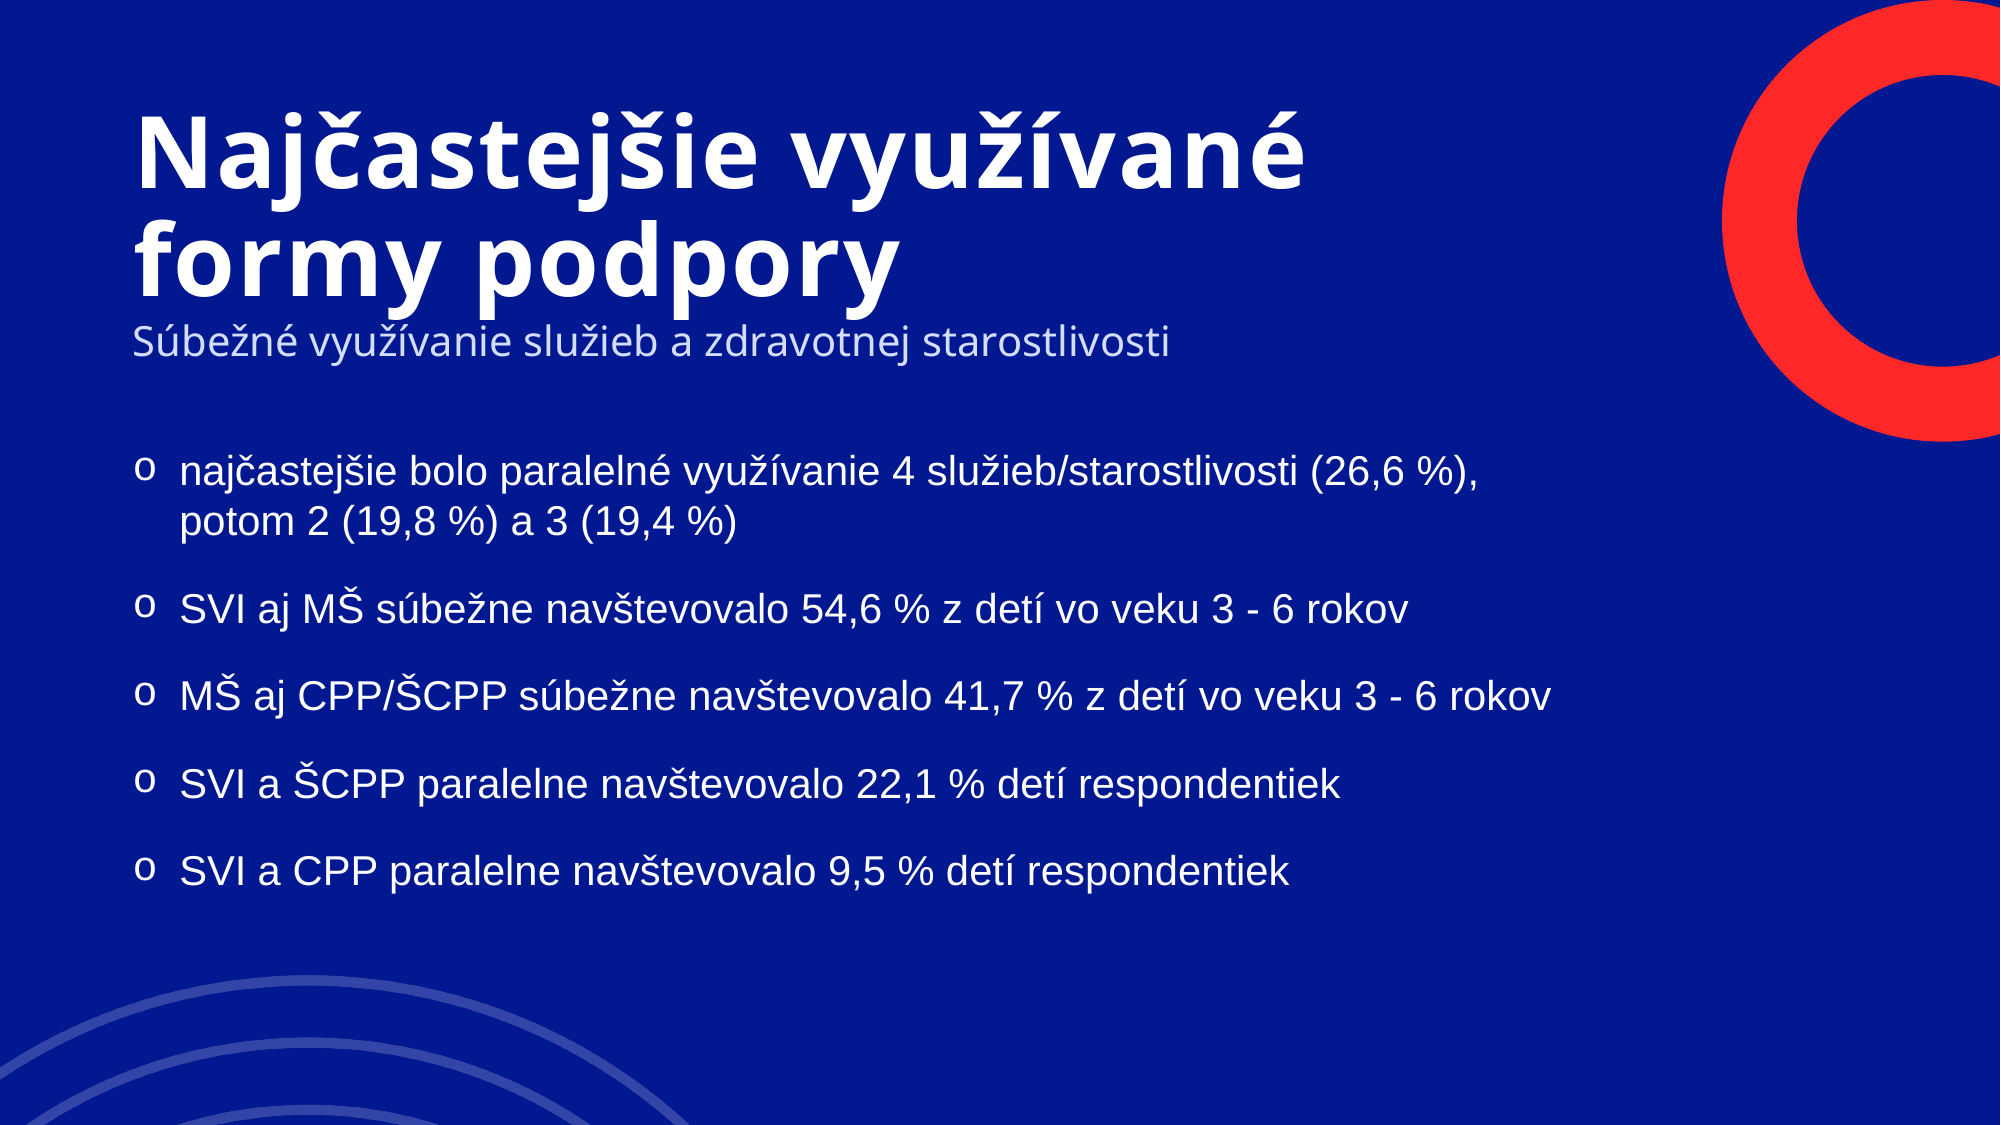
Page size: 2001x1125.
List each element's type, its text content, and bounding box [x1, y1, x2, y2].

text_box Súbežné využívanie služieb a zdravotnej starostlivosti [117, 307, 1416, 373]
title Najčastejšie využívané formy podpory [133, 102, 1559, 402]
text_box najčastejšie bolo paralelné využívanie 4 služieb/starostlivosti (26,6 %), potom 2 (19,8 %) a 3 (19,4 %) SVI aj MŠ súbežne navštevovalo 54,6 % z detí vo veku 3 - 6 rokov MŠ aj CPP/ŠCPP súbežne navštevovalo 41,7 % z detí vo veku 3 - 6 rokov SVI a ŠCPP paralelne navštevovalo 22,1 % detí respondentiek SVI a CPP paralelne navštevovalo 9,5 % detí respondentiek [117, 436, 1790, 952]
picture [0, 975, 871, 1125]
